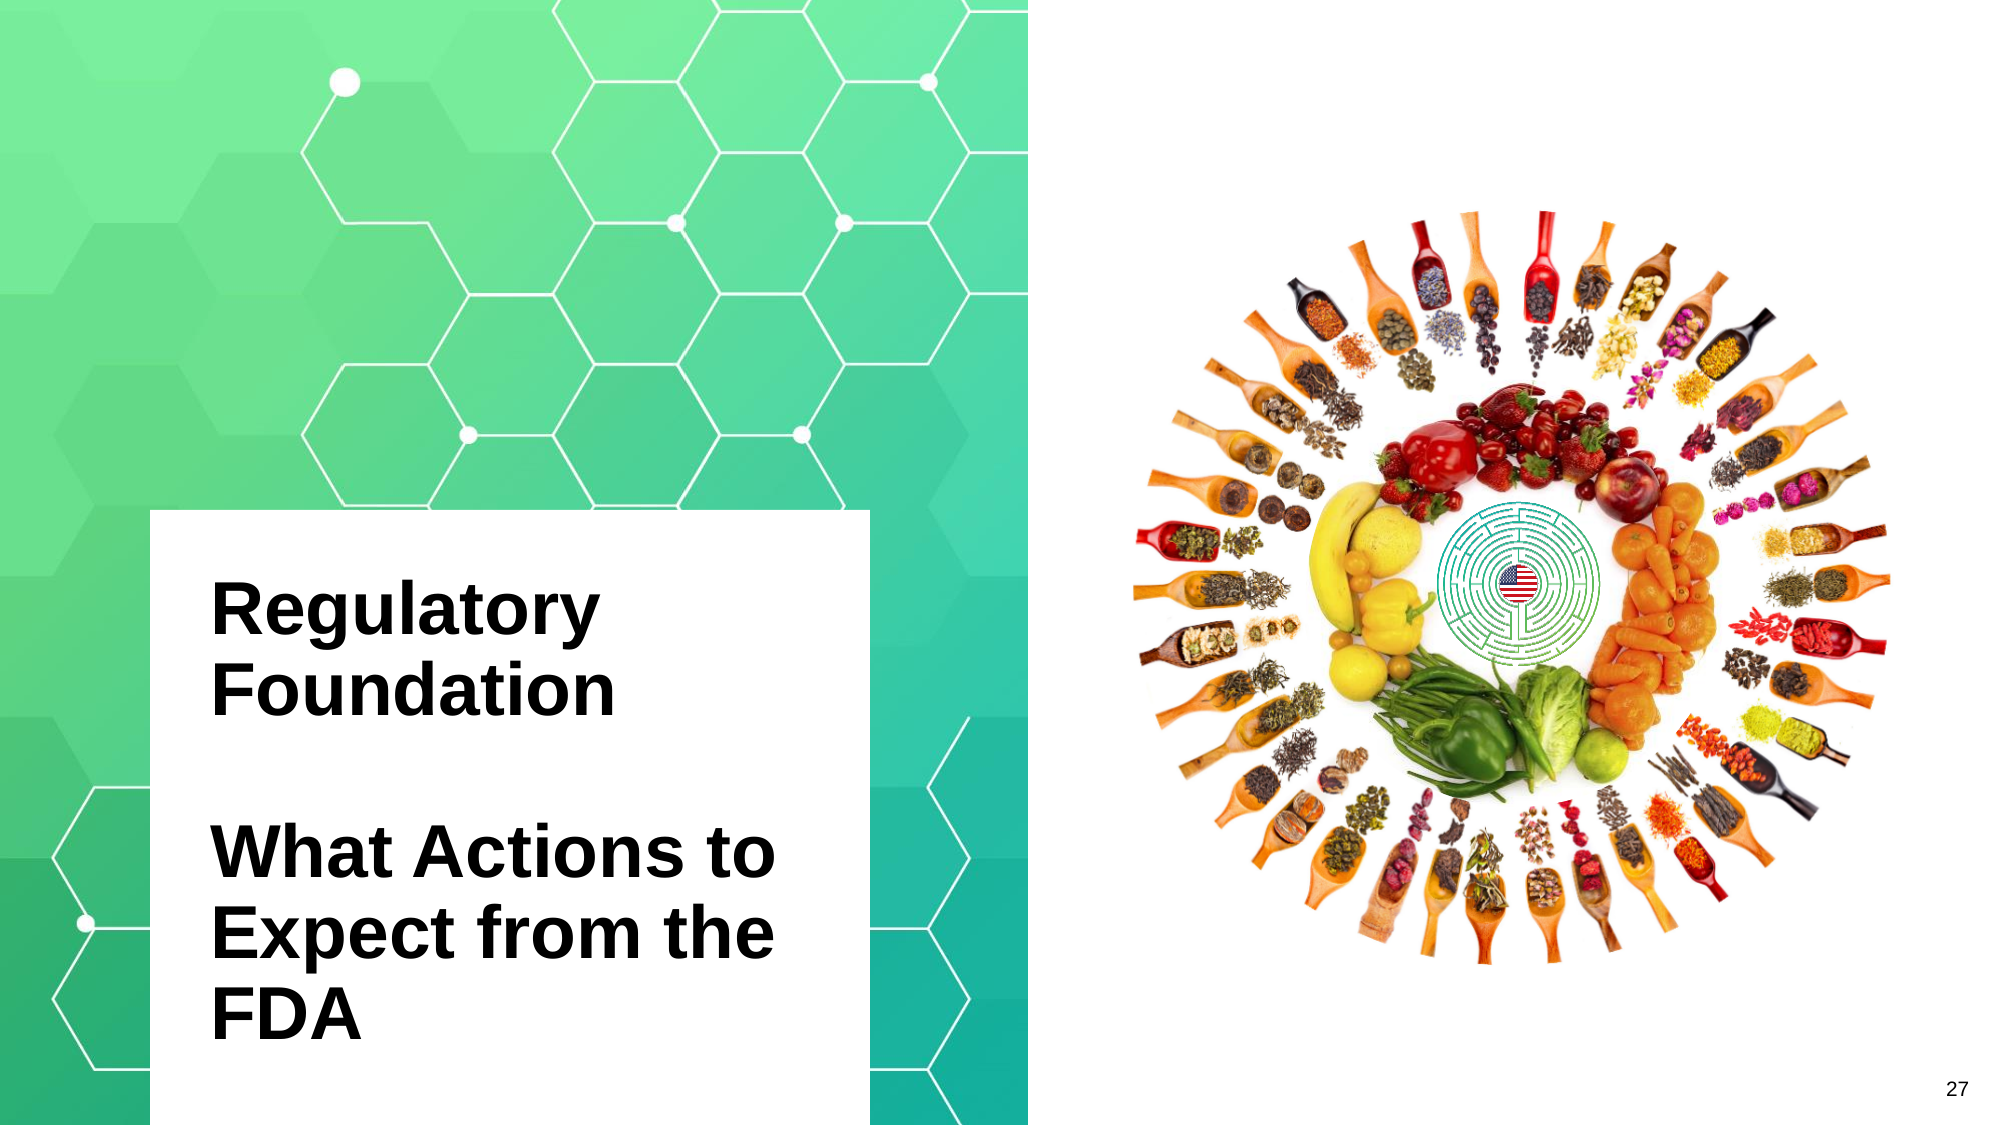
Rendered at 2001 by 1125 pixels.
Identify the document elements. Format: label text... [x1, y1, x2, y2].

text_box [1078, 172, 1922, 1006]
picture [0, 0, 1028, 1125]
text_box 27 [1604, 1068, 1984, 1109]
